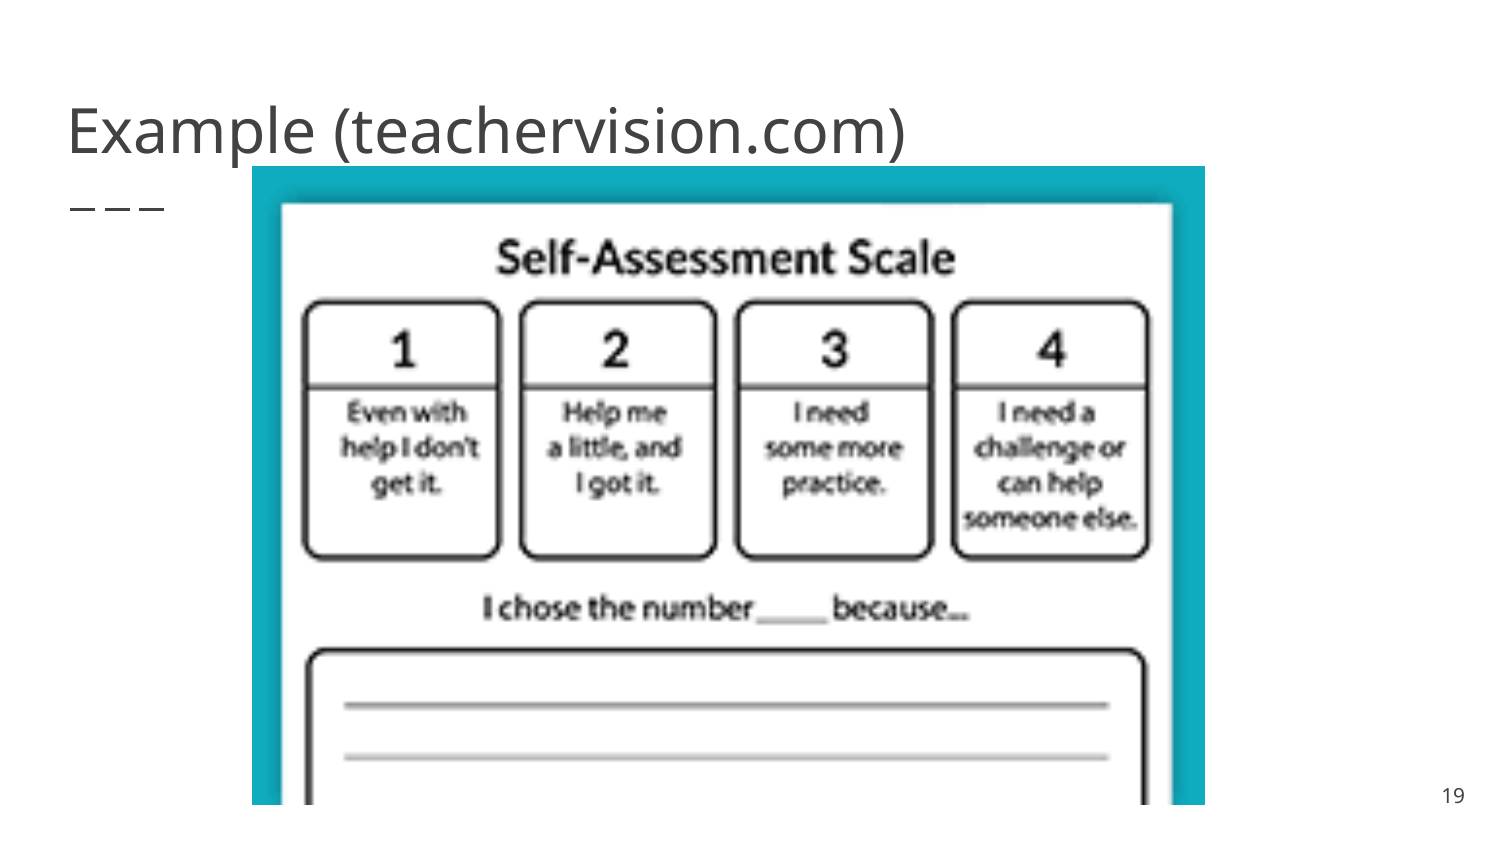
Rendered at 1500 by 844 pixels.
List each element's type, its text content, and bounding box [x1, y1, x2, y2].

slide_number 19 [1389, 764, 1480, 830]
picture [252, 166, 1205, 805]
title Example (teachervision.com) [51, 61, 1449, 182]
